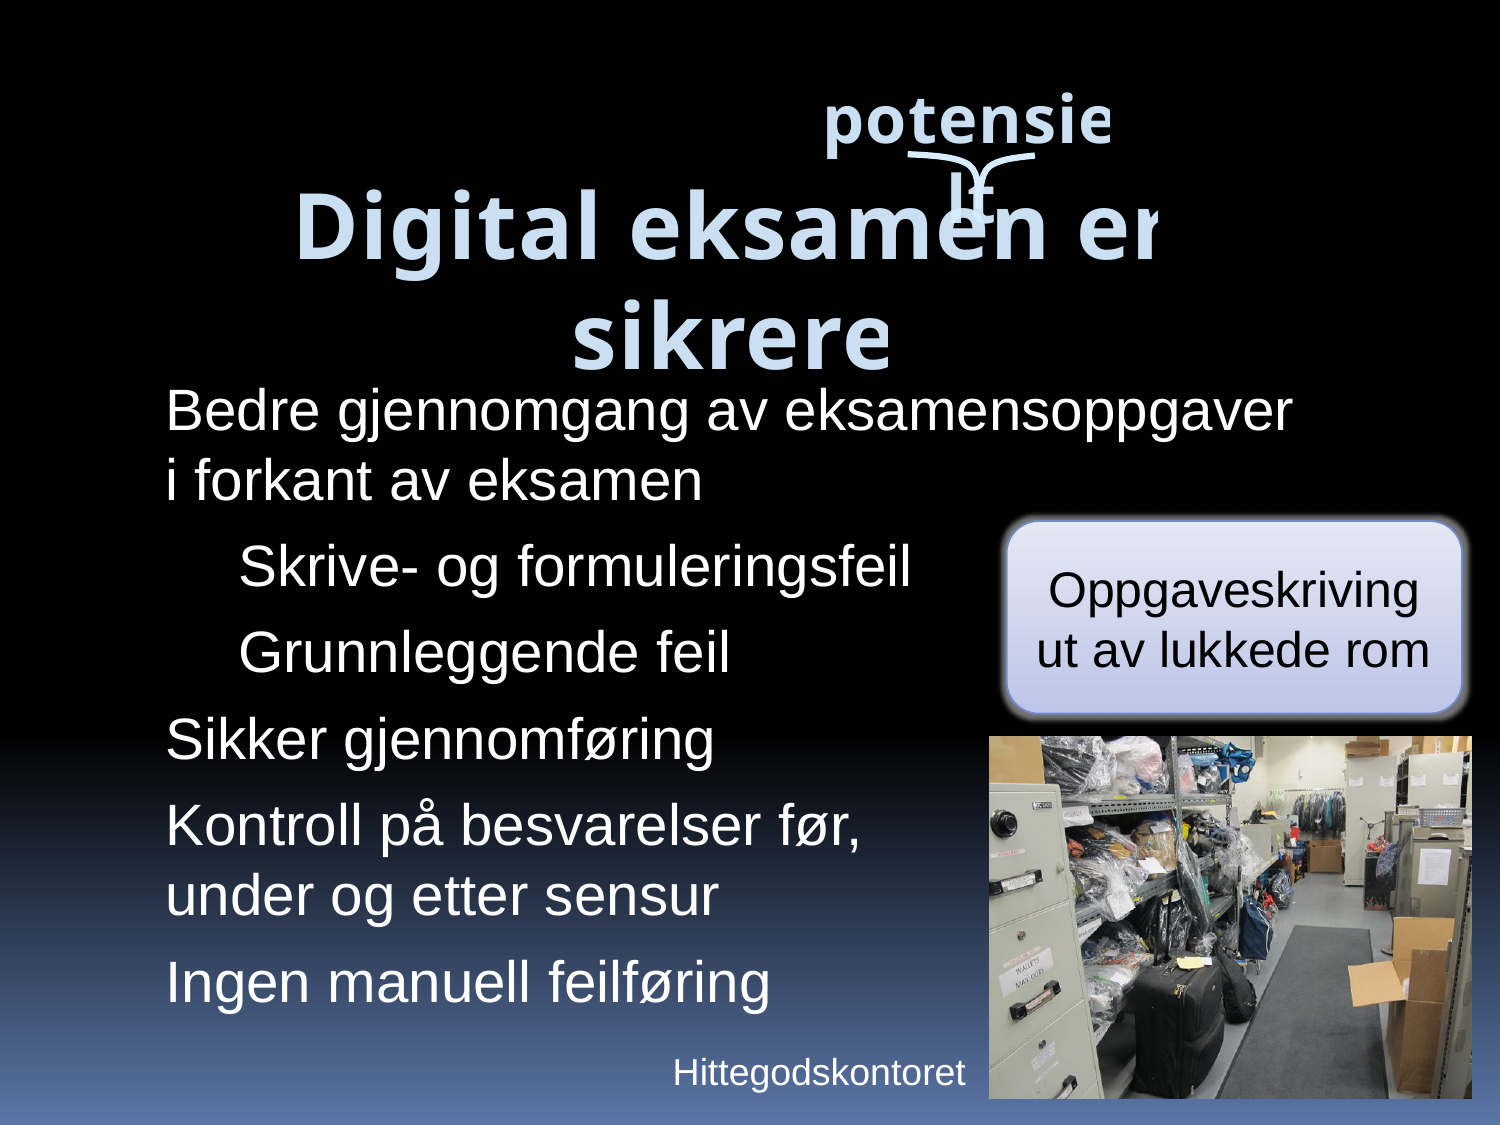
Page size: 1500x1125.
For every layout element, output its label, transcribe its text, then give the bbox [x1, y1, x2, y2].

text_box Bedre gjennomgang av eksamensoppgaver i forkant av eksamen [150, 364, 1338, 520]
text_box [655, 736, 1472, 1102]
text_box Sikker gjennomføring [150, 694, 1338, 779]
text_box Ingen manuell feilføring [150, 936, 647, 1022]
text_box Skrive- og formuleringsfeil [223, 520, 990, 606]
text_box Digital eksamen er sikrere [150, 160, 1318, 364]
text_box Grunnleggende feil [223, 606, 963, 692]
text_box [802, 68, 1141, 207]
text_box Kontroll på besvarelser før, under og etter sensur [150, 779, 647, 935]
text_box Oppgaveskriving ut av lukkede rom [1005, 519, 1464, 715]
